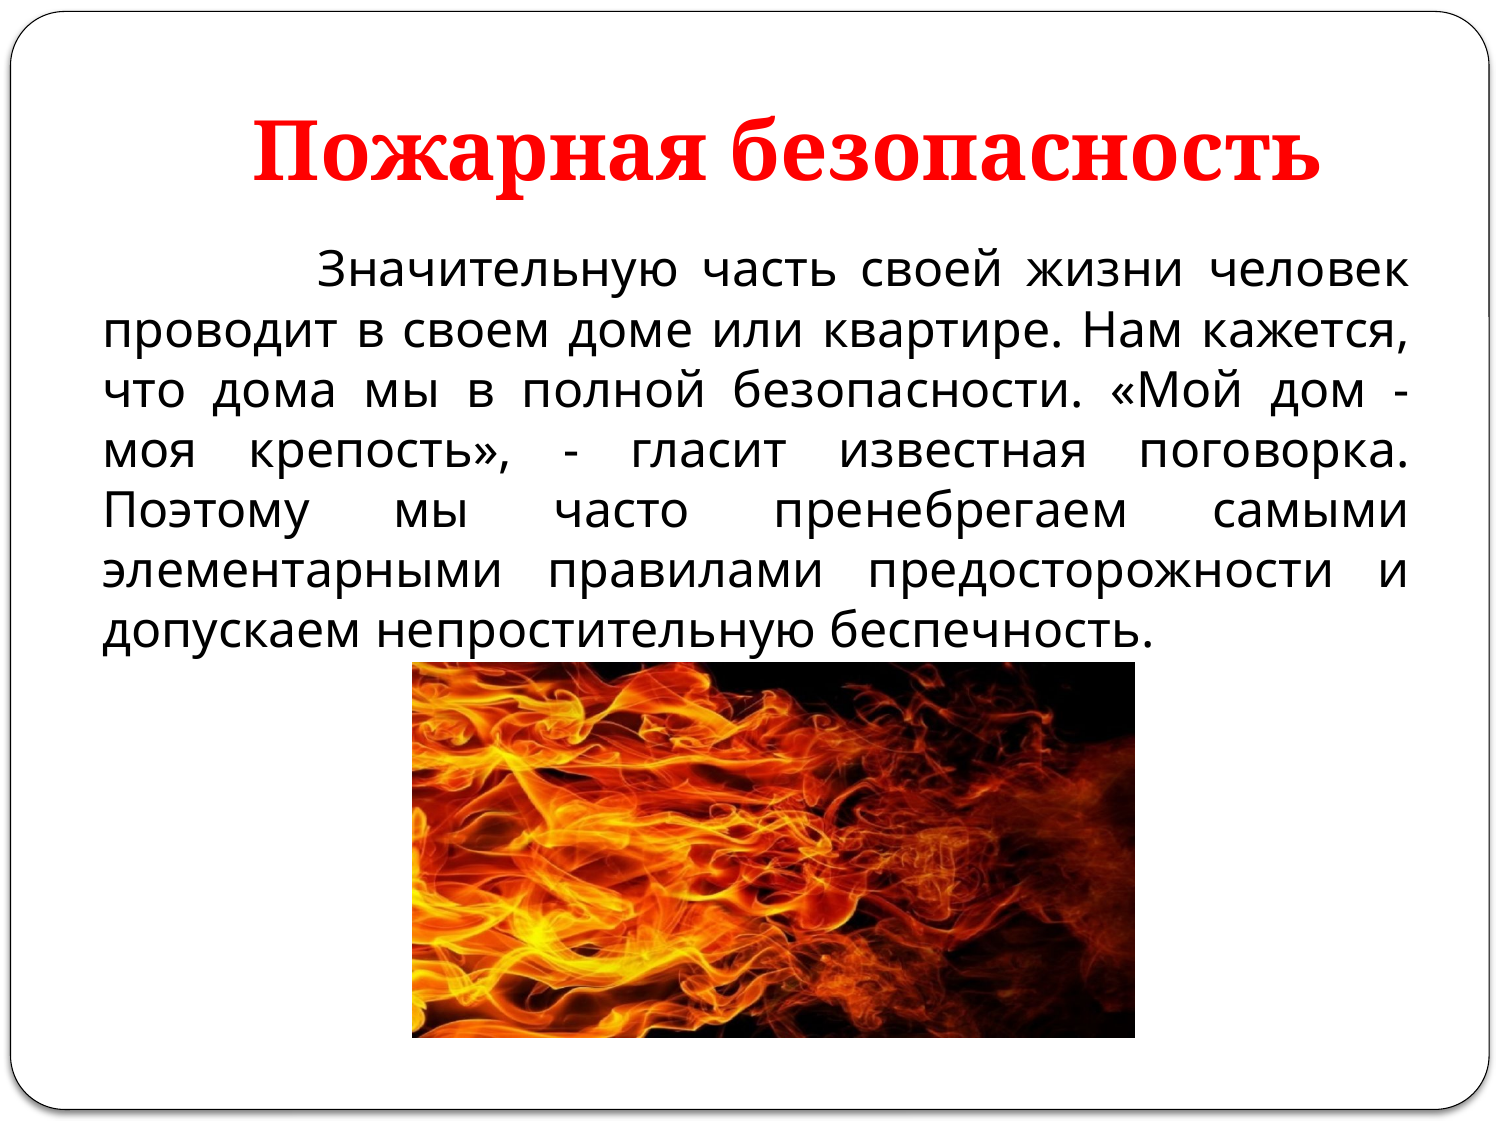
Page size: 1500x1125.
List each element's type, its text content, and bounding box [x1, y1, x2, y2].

title Пожарная безопасность [150, 45, 1425, 213]
picture [412, 662, 1136, 1038]
list Значительную часть своей жизни человек проводит в своем доме или квартире. Нам кажется, что дома мы в полной безопасности. «Мой дом - моя крепость», - гласит известная поговорка. Поэтому мы часто пренебрегаем самыми элементарными правилами предосторожности и допускаем непростительную беспечность. [87, 224, 1425, 800]
